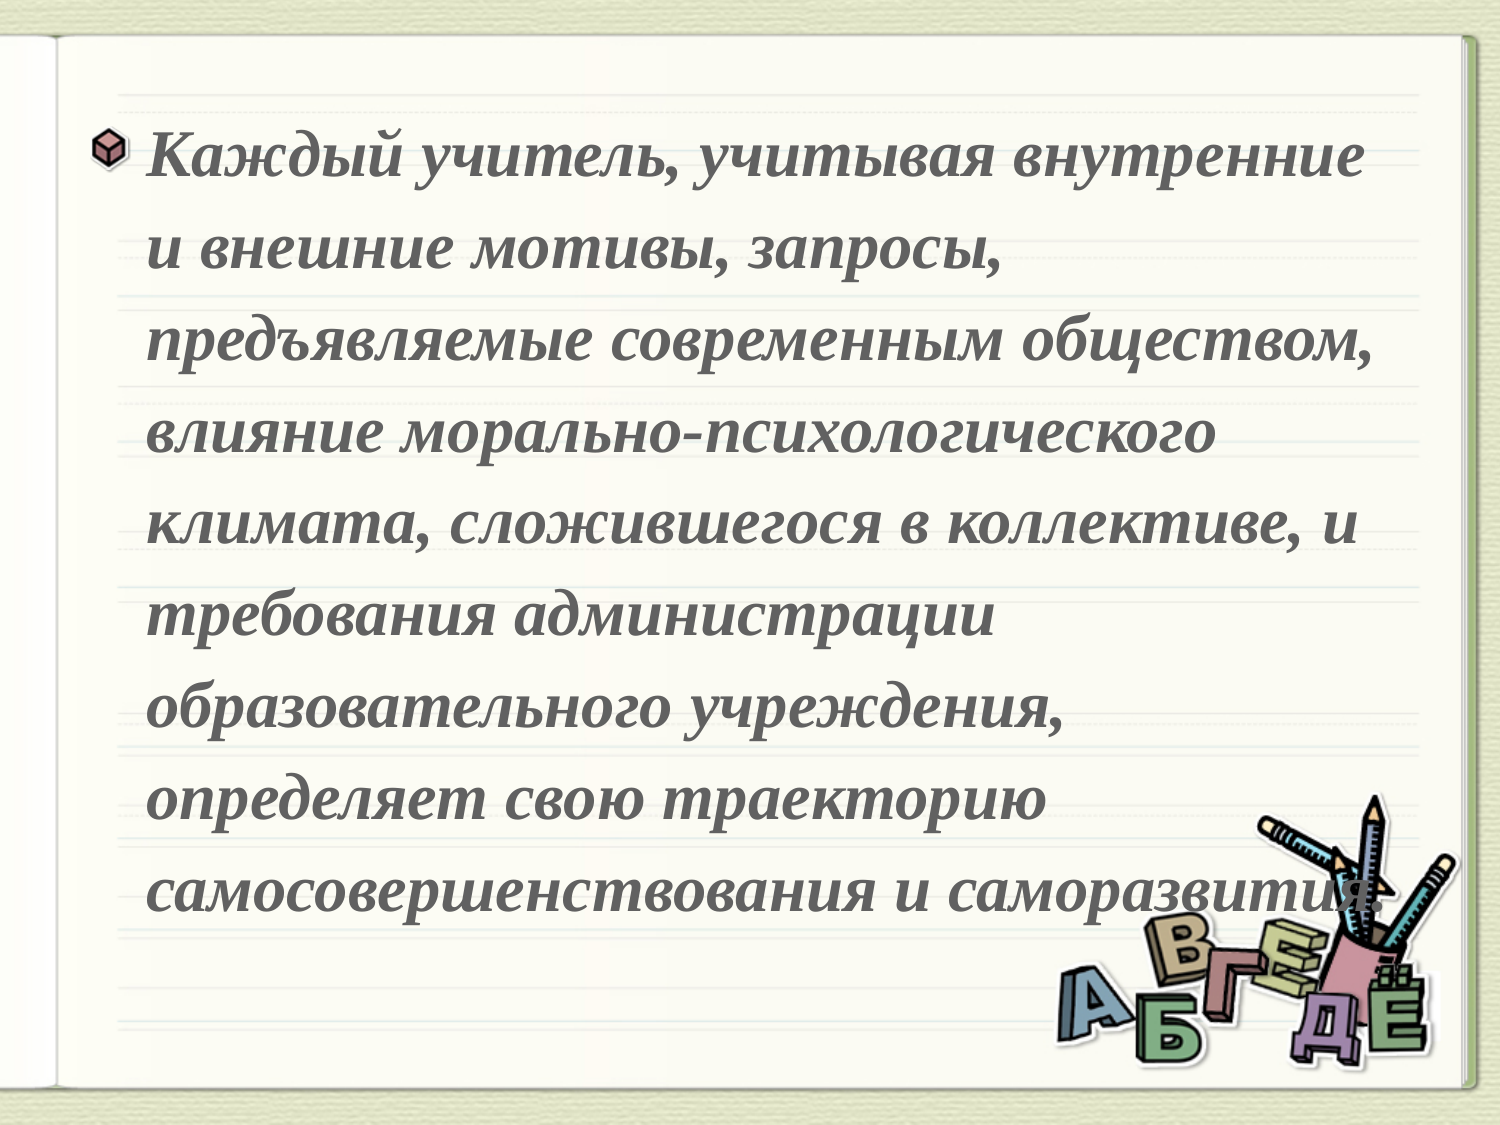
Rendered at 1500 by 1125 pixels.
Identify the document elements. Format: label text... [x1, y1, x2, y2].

list Каждый учитель, учитывая внутренние и внешние мотивы, запросы, предъявляемые современным обществом, влияние морально-психологического климата, сложившегося в коллективе, и требования администрации образовательного учреждения, определяет свою траекторию самосовершенствования и саморазвития. [75, 90, 1425, 1005]
picture [0, 0, 1500, 1125]
